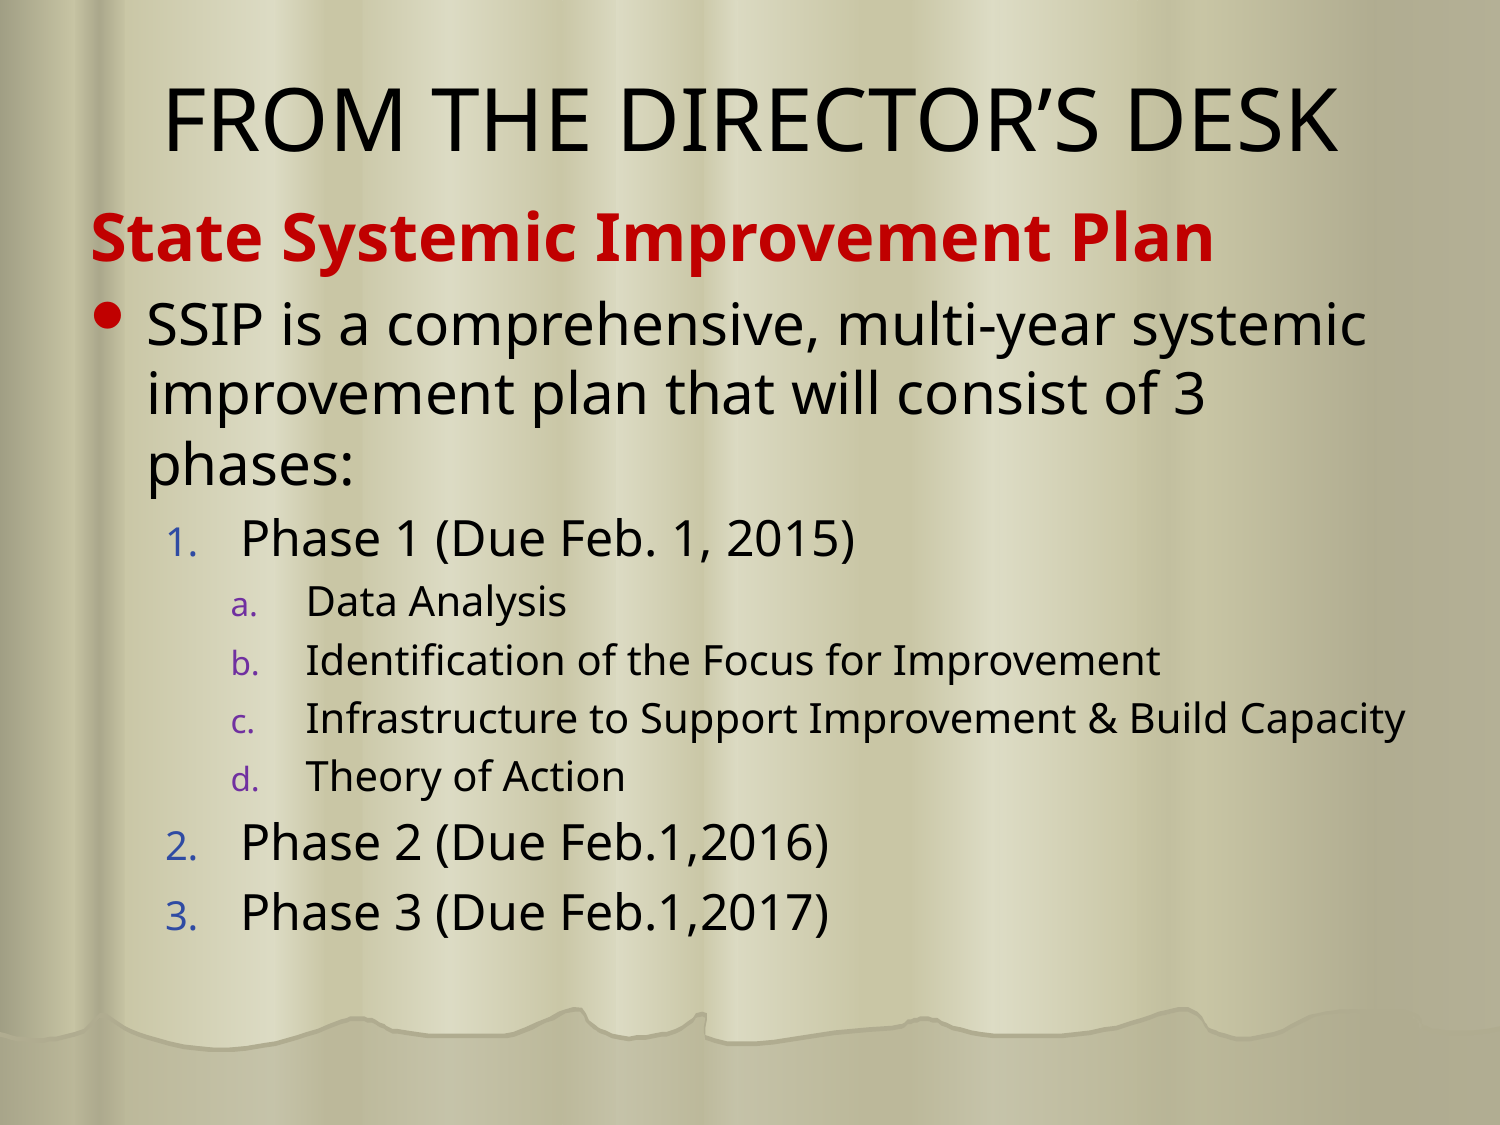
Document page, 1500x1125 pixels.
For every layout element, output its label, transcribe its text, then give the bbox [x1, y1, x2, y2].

list State Systemic Improvement Plan SSIP is a comprehensive, multi-year systemic improvement plan that will consist of 3 phases: Phase 1 (Due Feb. 1, 2015) Data Analysis Identification of the Focus for Improvement Infrastructure to Support Improvement & Build Capacity Theory of Action Phase 2 (Due Feb.1,2016) Phase 3 (Due Feb.1,2017) [75, 187, 1425, 1050]
title FROM THE DIRECTOR’S DESK [75, 45, 1425, 187]
